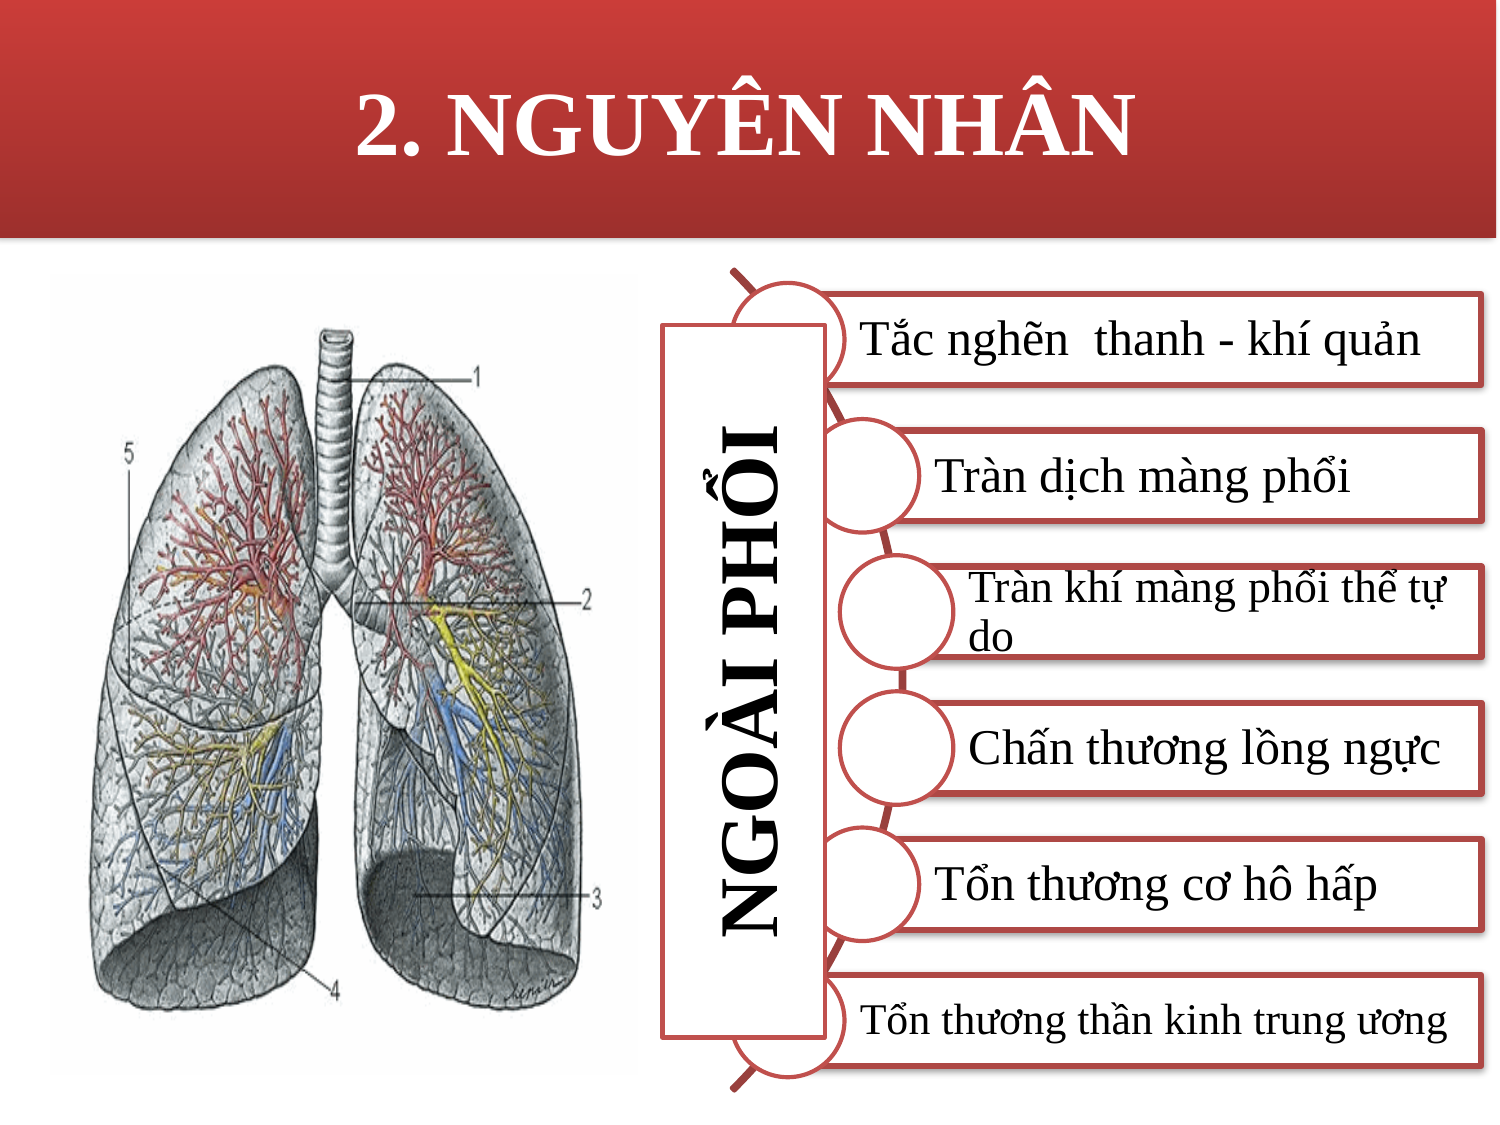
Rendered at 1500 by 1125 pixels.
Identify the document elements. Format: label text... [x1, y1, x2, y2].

text_box 2. NGUYÊN NHÂN [0, 0, 1497, 238]
text_box NGOÀI PHỔI [660, 323, 713, 1040]
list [49, 274, 638, 1076]
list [718, 248, 1494, 1112]
